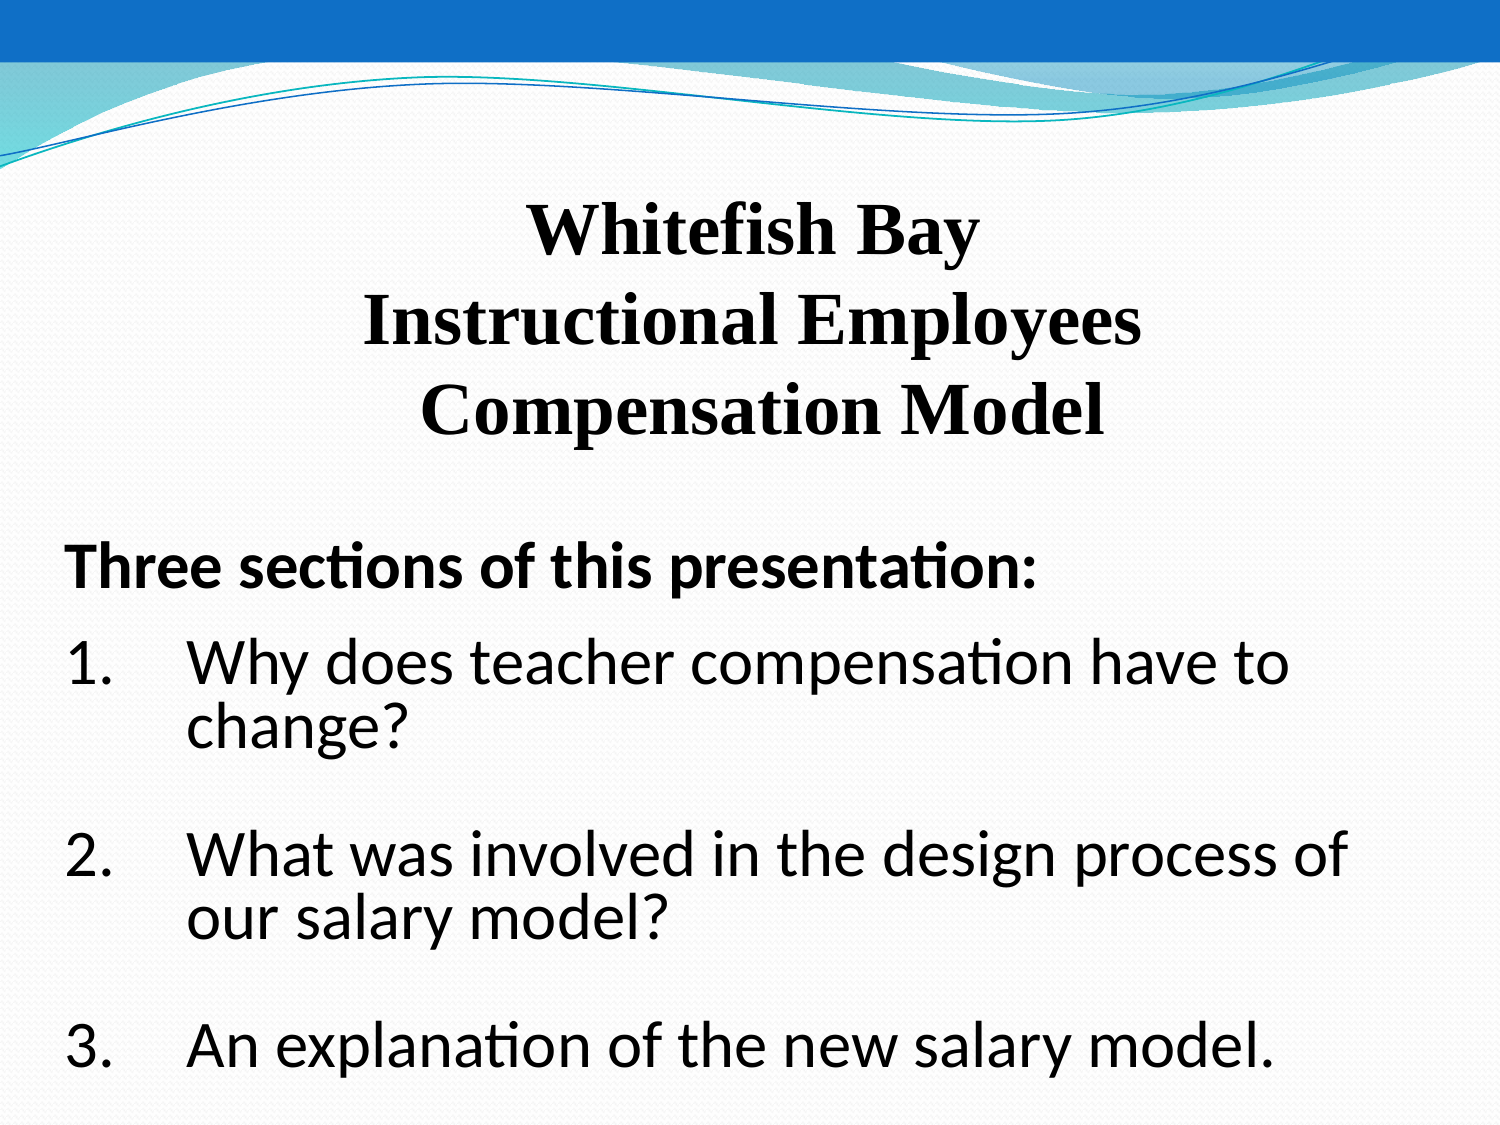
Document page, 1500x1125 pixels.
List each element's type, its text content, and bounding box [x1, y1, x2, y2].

text_box [0, 0, 1500, 64]
text_box Three sections of this presentation: Why does teacher compensation have to change? What was involved in the design process of our salary model? An explanation of the new salary model. [49, 449, 1400, 1089]
text_box Whitefish Bay Instructional Employees Compensation Model [87, 62, 1438, 458]
